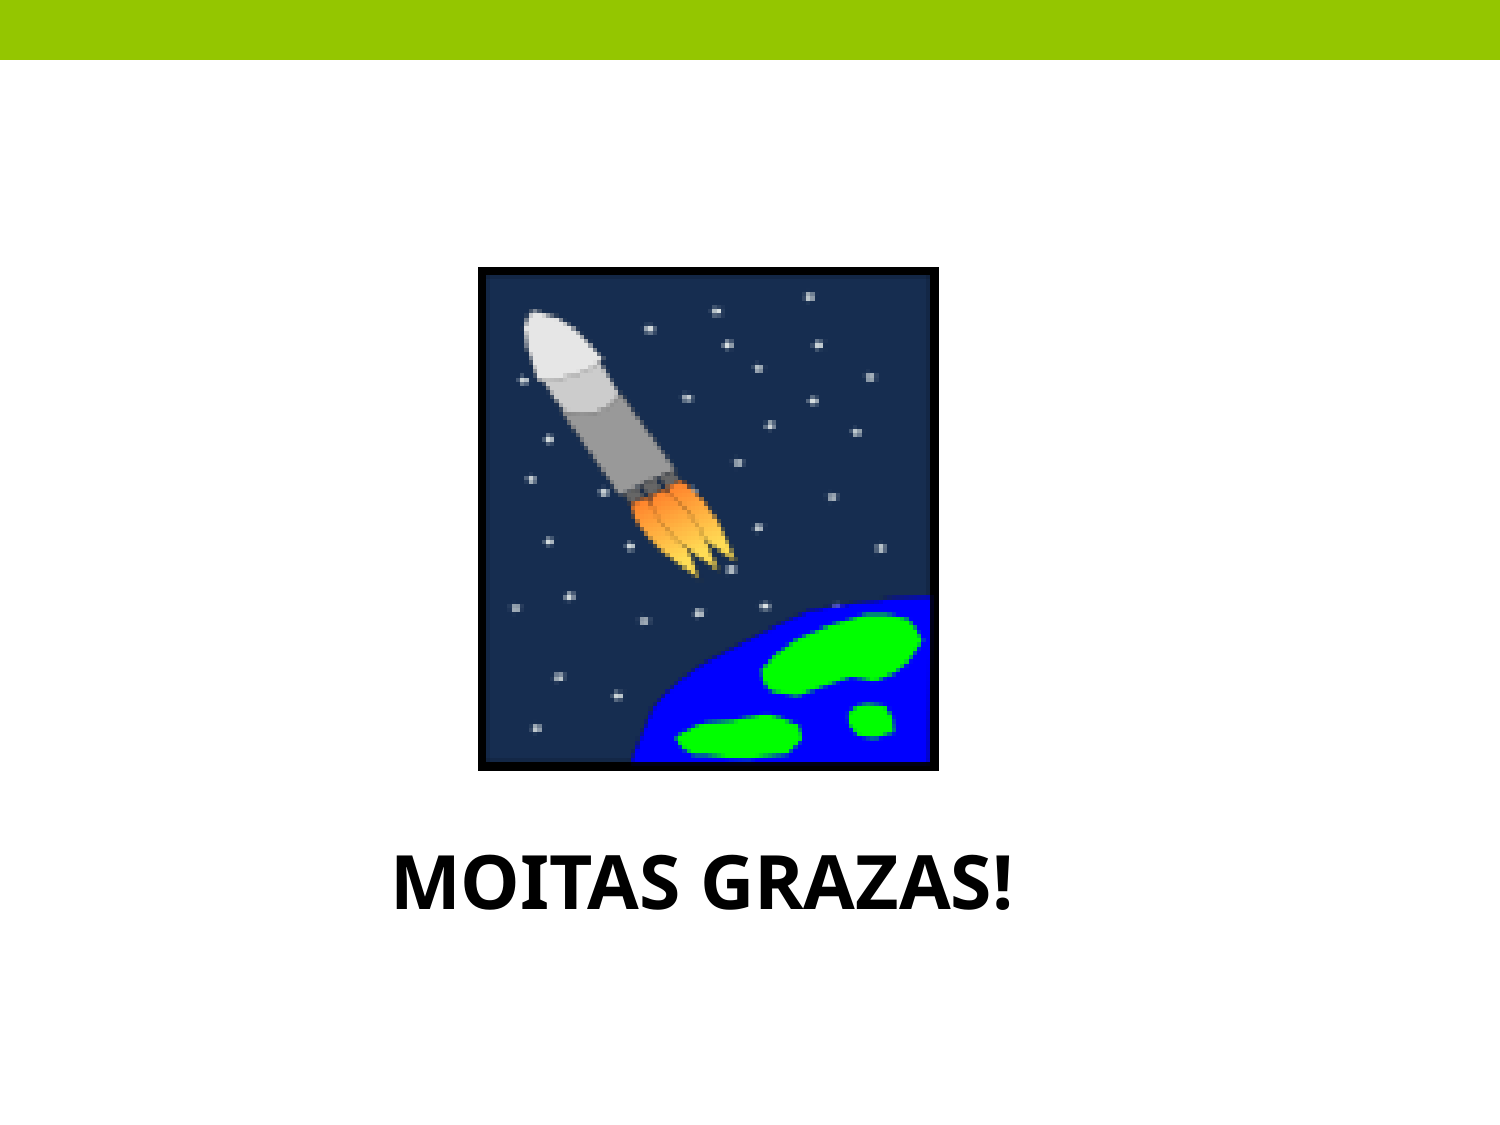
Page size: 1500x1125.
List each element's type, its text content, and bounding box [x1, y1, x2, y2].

picture [478, 266, 940, 771]
list MOITAS GRAZAS! [75, 262, 1425, 1063]
